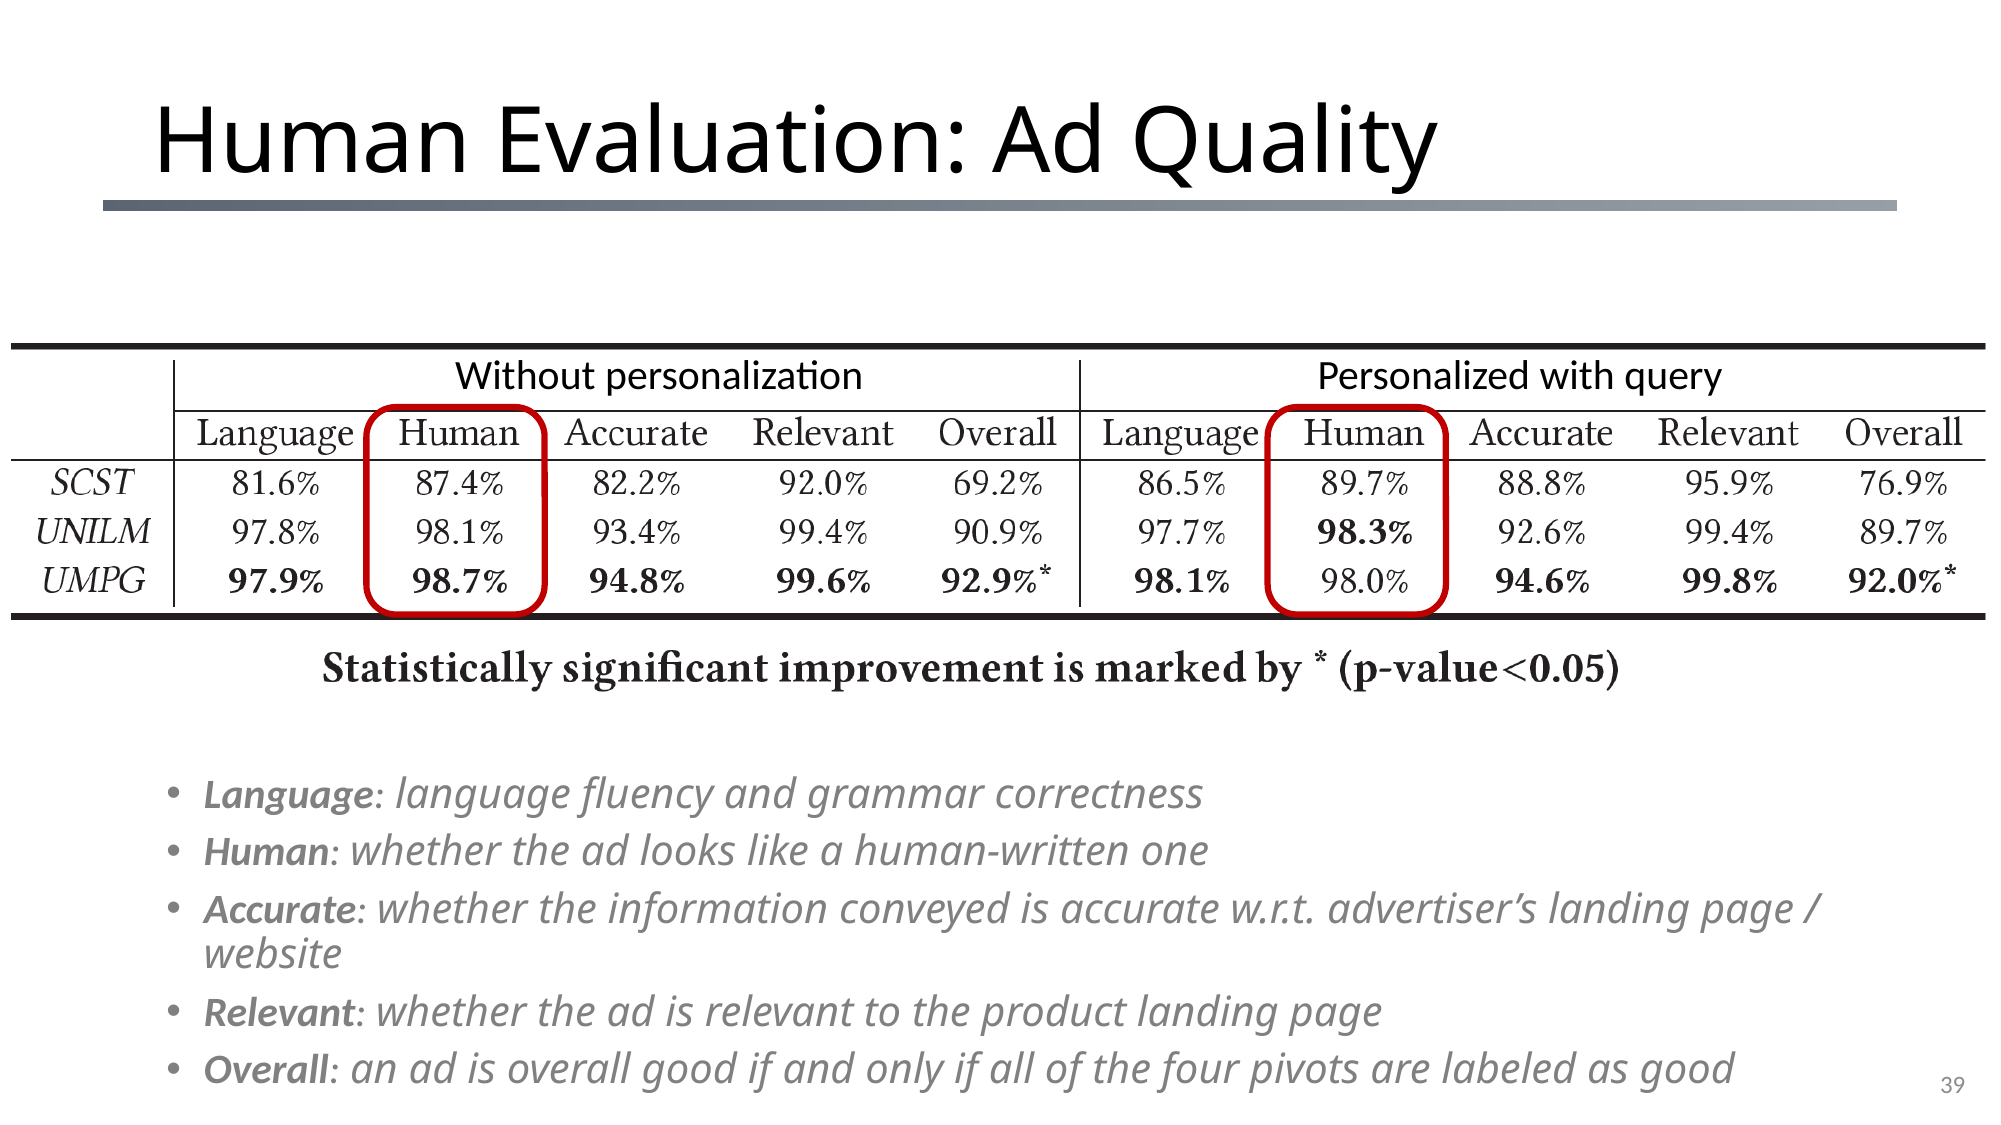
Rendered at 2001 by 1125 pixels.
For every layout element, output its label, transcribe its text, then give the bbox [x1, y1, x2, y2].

picture [0, 334, 2000, 622]
list Language: language fluency and grammar correctness Human: whether the ad looks like a human-written one Accurate: whether the information conveyed is accurate w.r.t. advertiser’s landing page / website Relevant: whether the ad is relevant to the product landing page Overall: an ad is overall good if and only if all of the four pivots are labeled as good [151, 764, 1877, 1125]
picture [317, 640, 1621, 702]
slide_number 39 [1530, 1053, 1981, 1114]
title Human Evaluation: Ad Quality [137, 59, 1863, 227]
